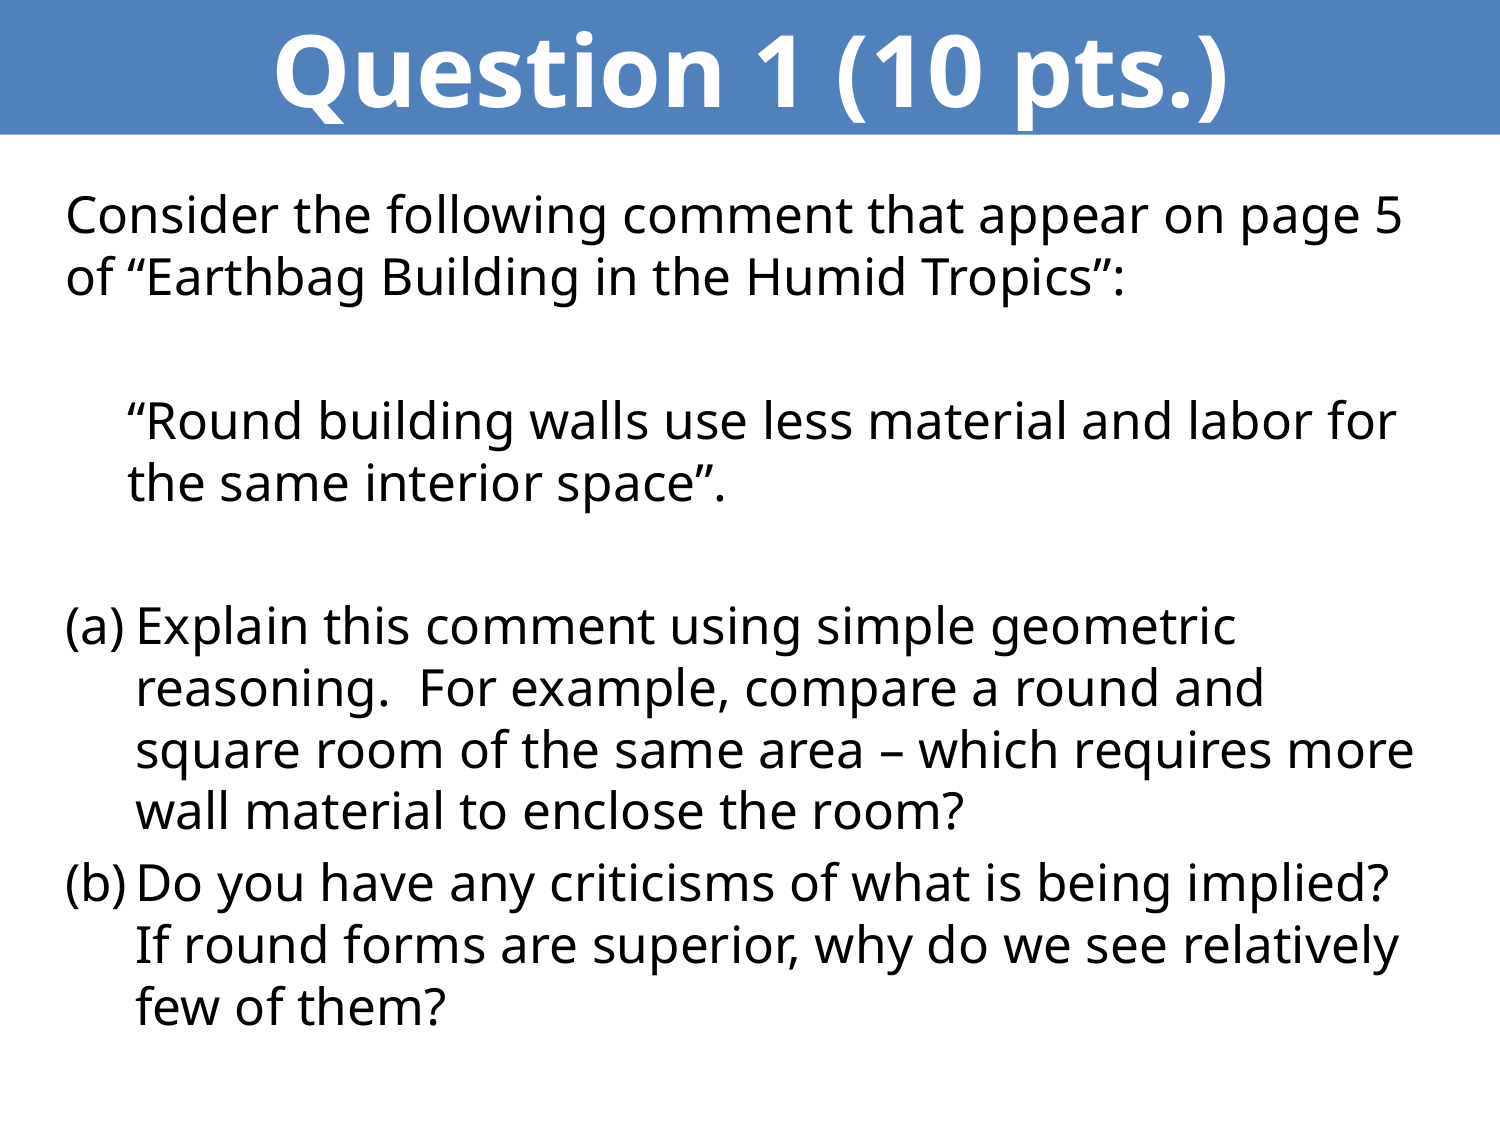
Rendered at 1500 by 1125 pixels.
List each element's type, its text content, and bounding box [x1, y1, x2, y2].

text_box Question 1 (10 pts.) [0, 0, 1500, 135]
text_box Consider the following comment that appear on page 5 of “Earthbag Building in the Humid Tropics”: “Round building walls use less material and labor for the same interior space”. Explain this comment using simple geometric reasoning. For example, compare a round and square room of the same area – which requires more wall material to enclose the room? Do you have any criticisms of what is being implied? If round forms are superior, why do we see relatively few of them? [50, 174, 1450, 1050]
